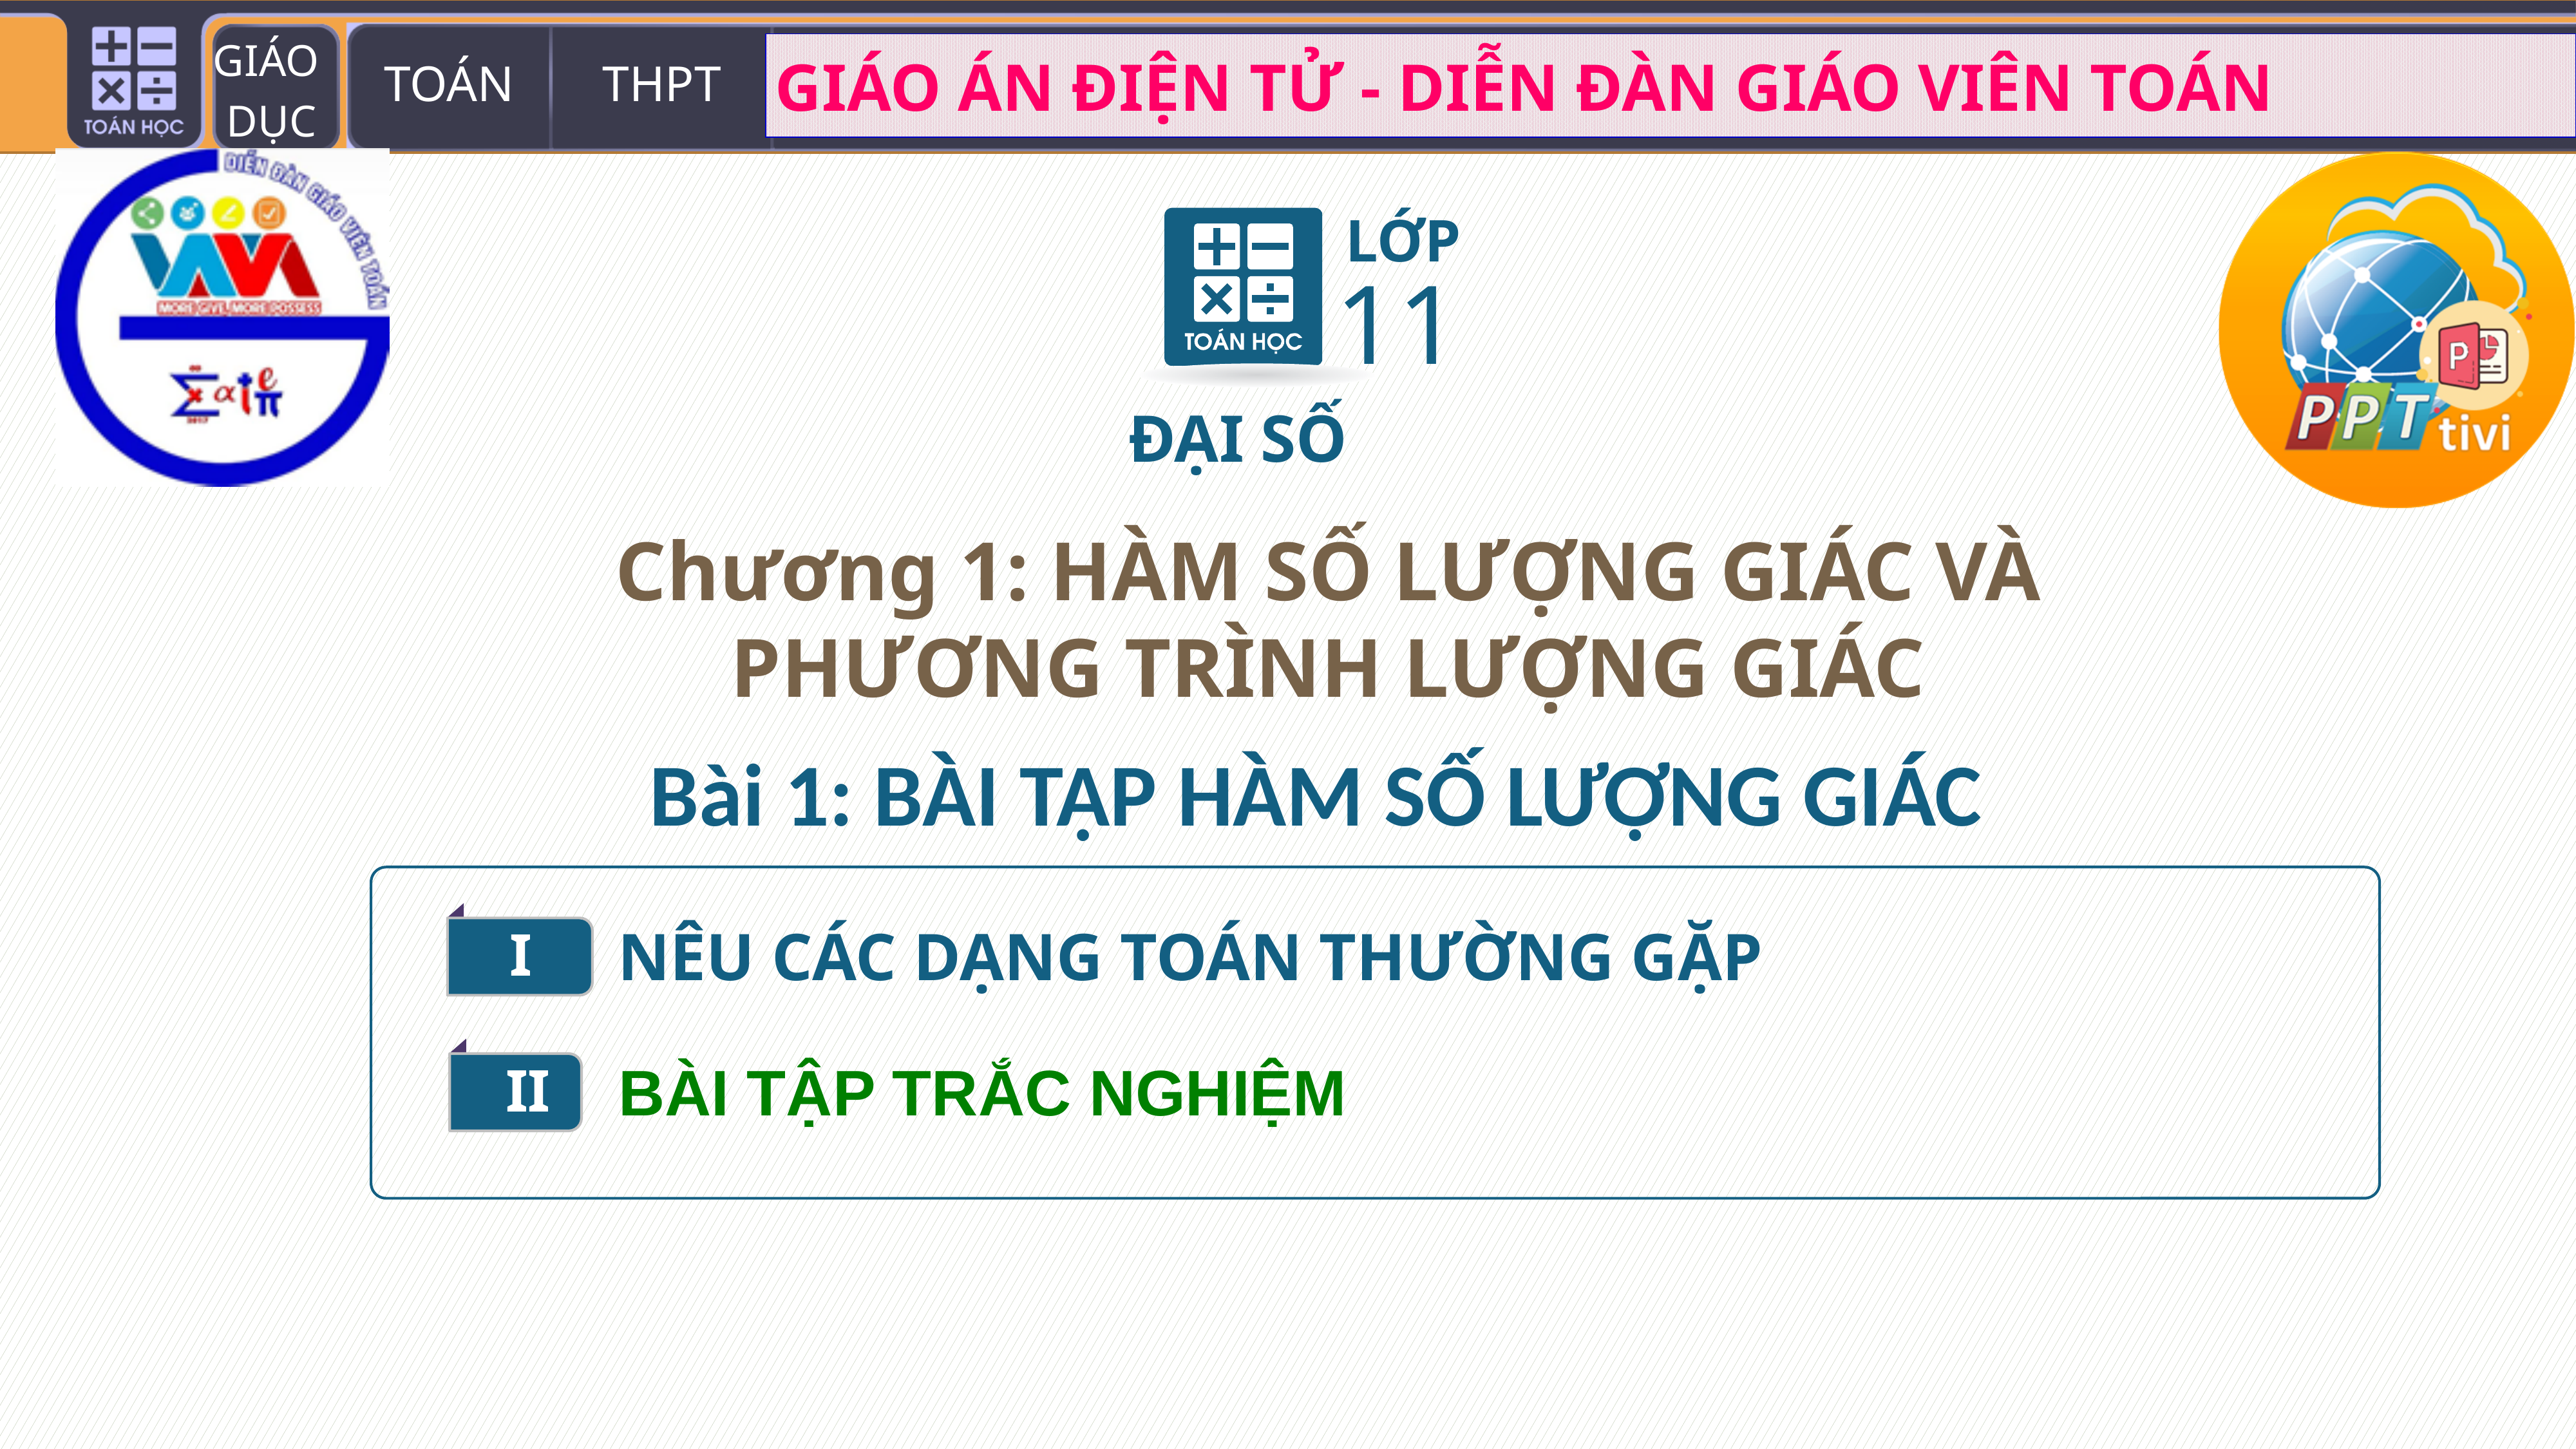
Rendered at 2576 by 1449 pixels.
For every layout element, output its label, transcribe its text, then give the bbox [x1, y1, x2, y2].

text_box ĐẠI SỐ [1118, 393, 1358, 466]
text_box Chương 1: HÀM SỐ LƯỢNG GIÁC VÀ PHƯƠNG TRÌNH LƯỢNG GIÁC [362, 466, 2295, 718]
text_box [1139, 207, 1376, 388]
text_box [446, 902, 2016, 999]
text_box Bài 1: BÀI TẬP HÀM SỐ LƯỢNG GIÁC [639, 732, 1993, 849]
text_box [1307, 198, 1500, 393]
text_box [448, 1038, 2255, 1135]
text_box [370, 866, 2382, 1200]
picture [55, 148, 390, 487]
picture [2218, 151, 2576, 509]
